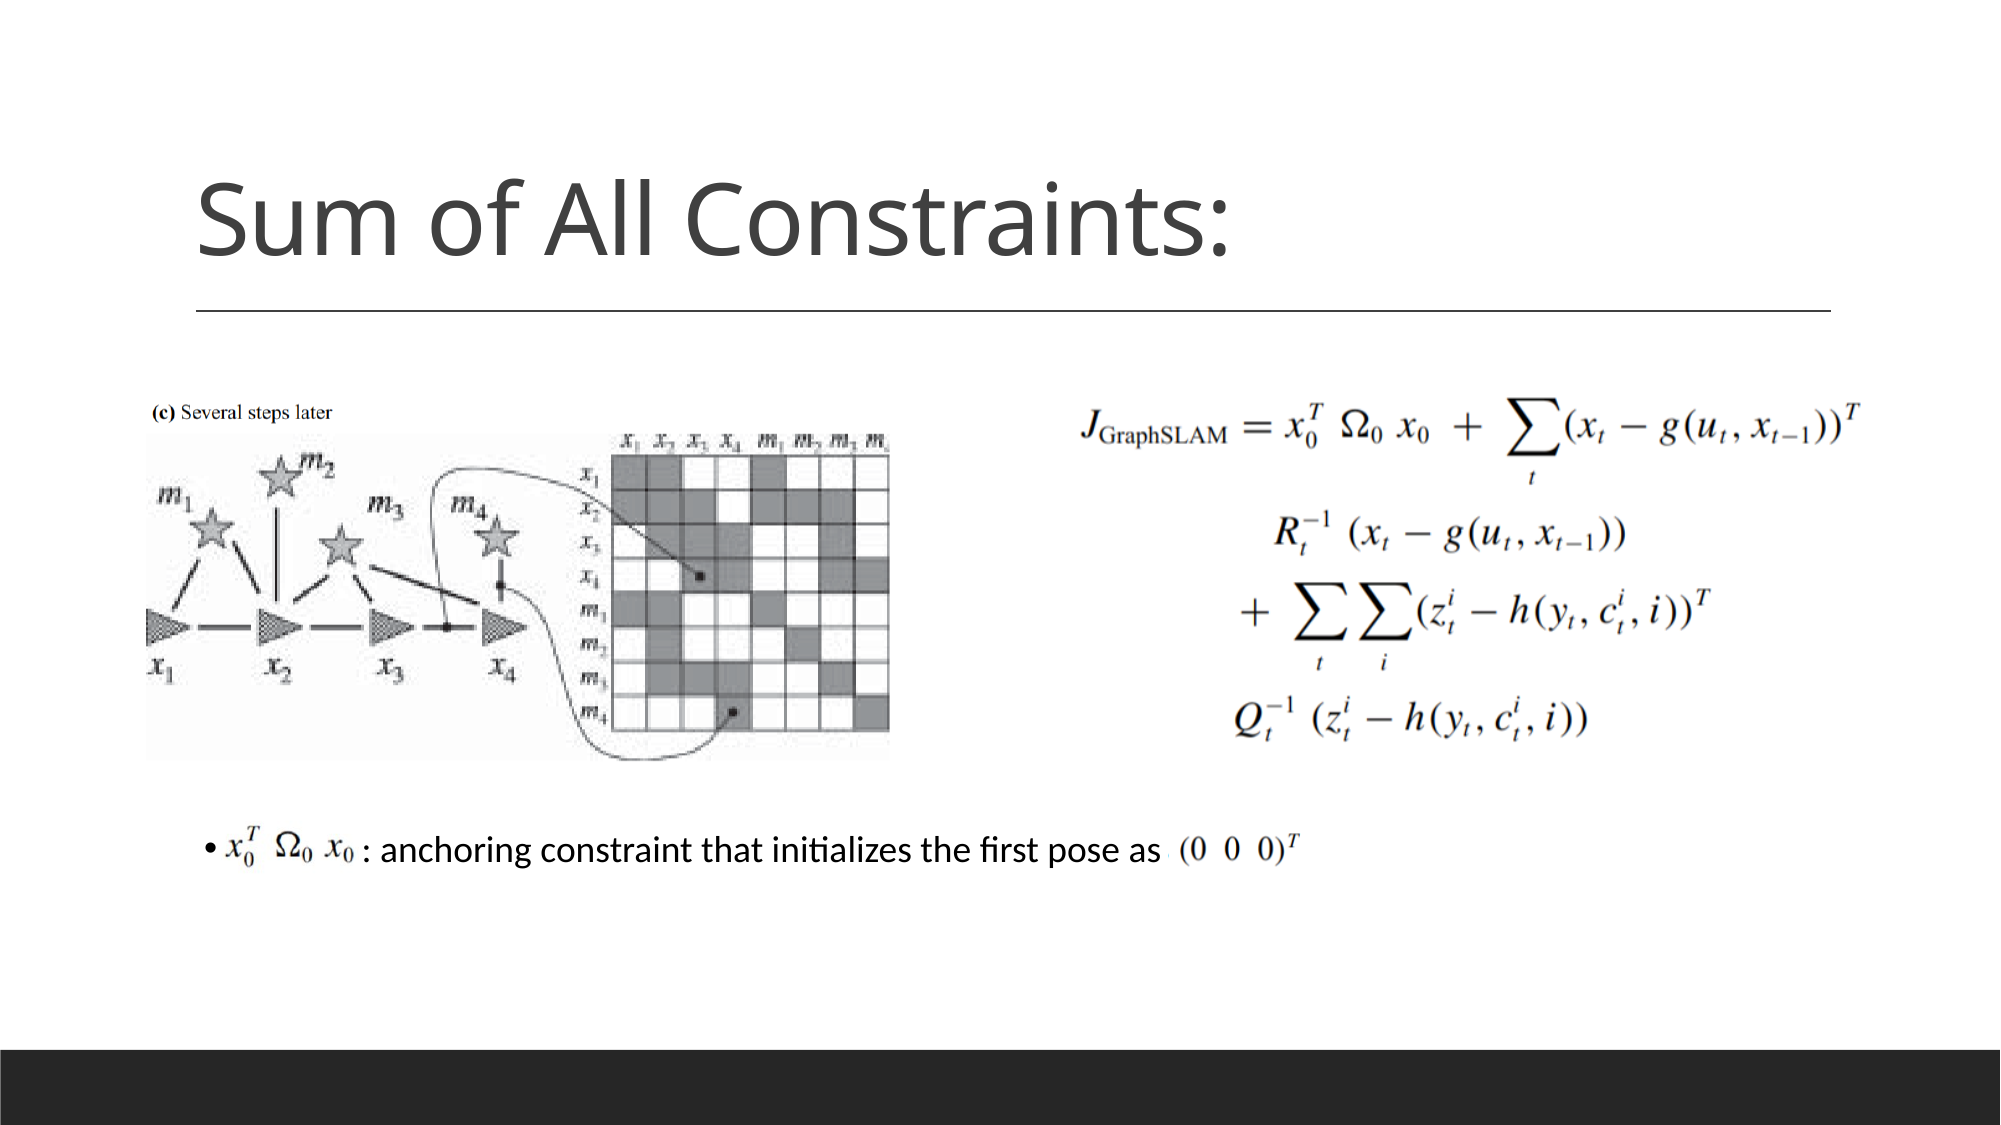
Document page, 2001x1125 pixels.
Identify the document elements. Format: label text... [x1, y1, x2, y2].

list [124, 375, 911, 778]
text_box : anchoring constraint that initializes the first pose as [189, 817, 217, 878]
picture [1042, 369, 1883, 769]
text_box : anchoring constraint that initializes the first pose as [367, 817, 1883, 878]
picture [220, 804, 361, 879]
picture [1167, 824, 1302, 873]
title Sum of All Constraints: [180, 47, 1830, 285]
